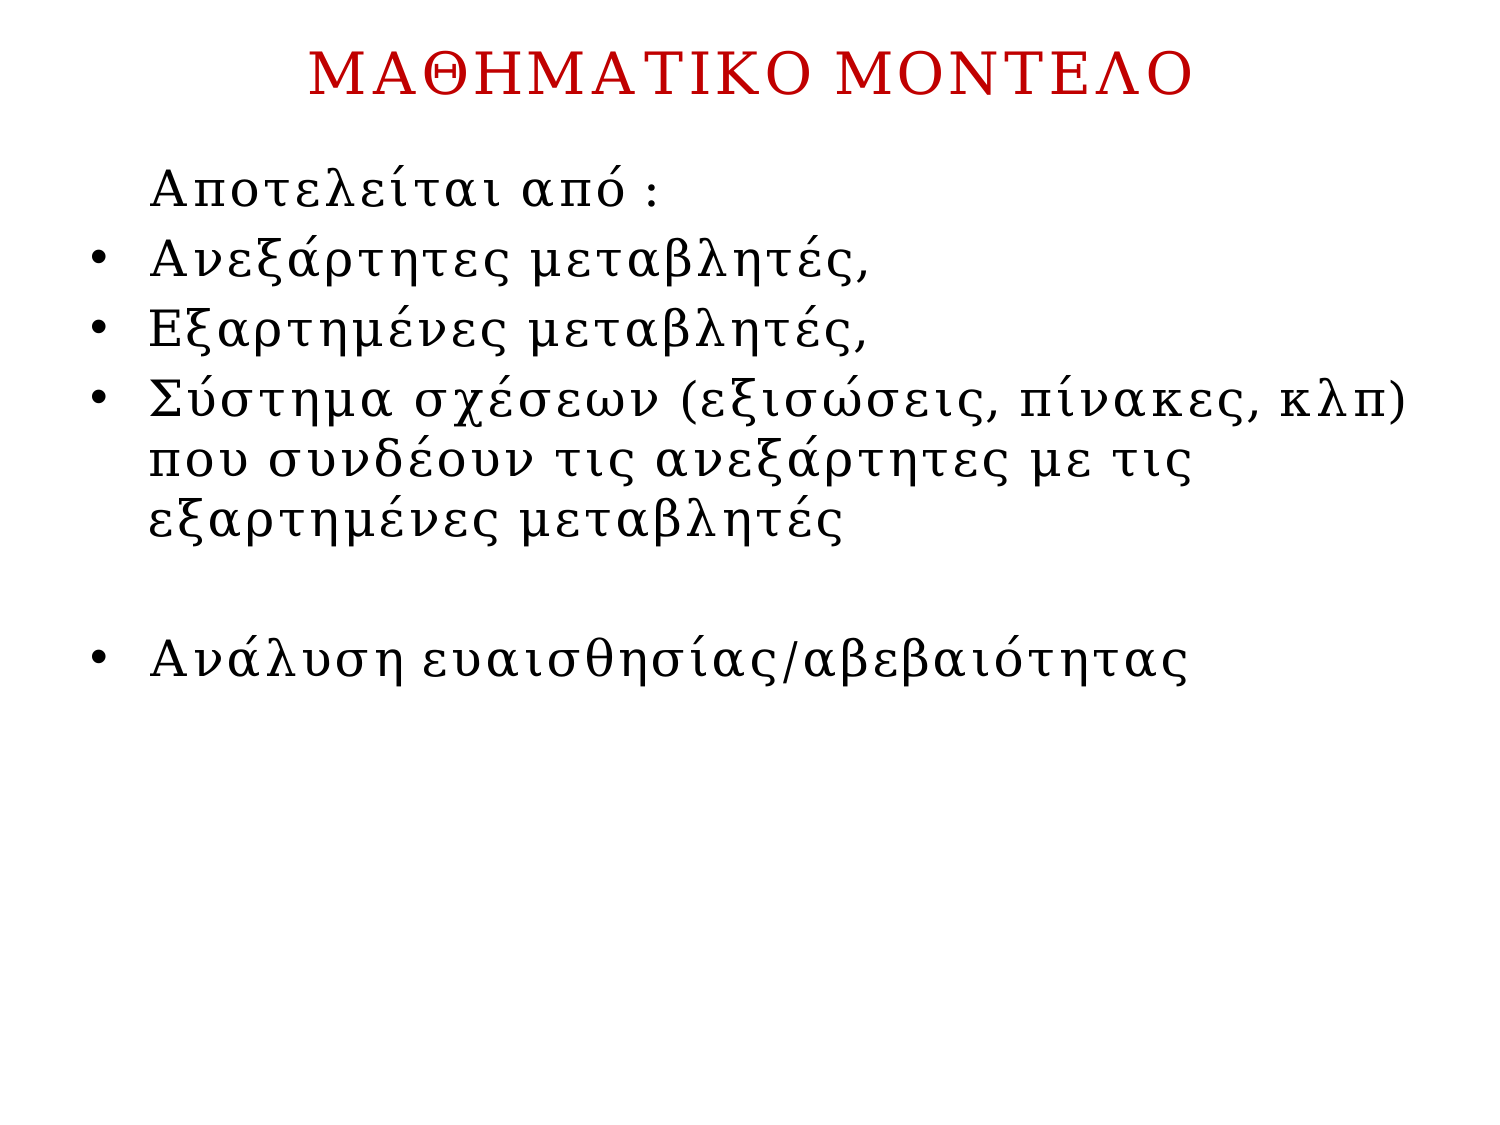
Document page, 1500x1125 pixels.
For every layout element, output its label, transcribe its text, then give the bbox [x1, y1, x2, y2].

list Αποτελείται από : Ανεξάρτητες μεταβλητές, Εξαρτημένες μεταβλητές, Σύστημα σχέσεων (εξισώσεις, πίνακες, κλπ) που συνδέουν τις ανεξάρτητες με τις εξαρτημένες μεταβλητές Ανάλυση ευαισθησίας/αβεβαιότητας [75, 149, 1425, 1005]
title ΜΑΘΗΜΑΤΙΚΟ ΜΟΝΤΕΛΟ [75, 30, 1425, 112]
